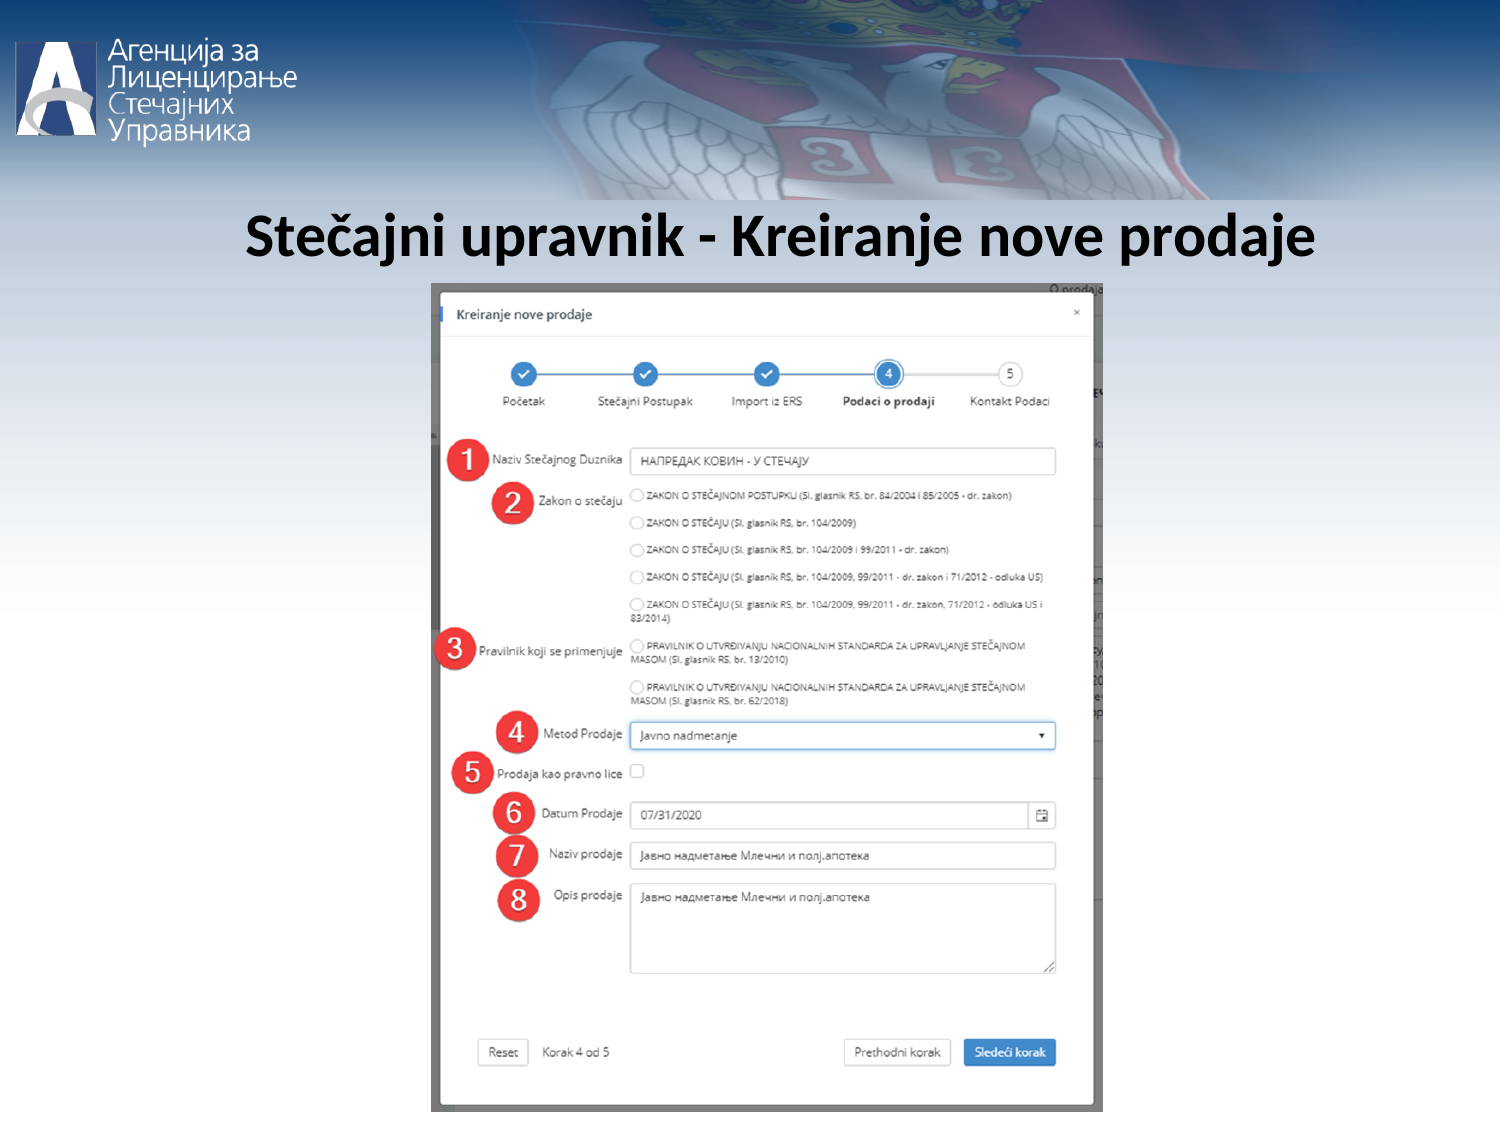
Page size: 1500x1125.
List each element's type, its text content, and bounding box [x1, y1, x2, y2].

picture [0, 0, 1500, 1113]
text_box Stečajni upravnik - Kreiranje nove prodaje [230, 184, 1354, 278]
